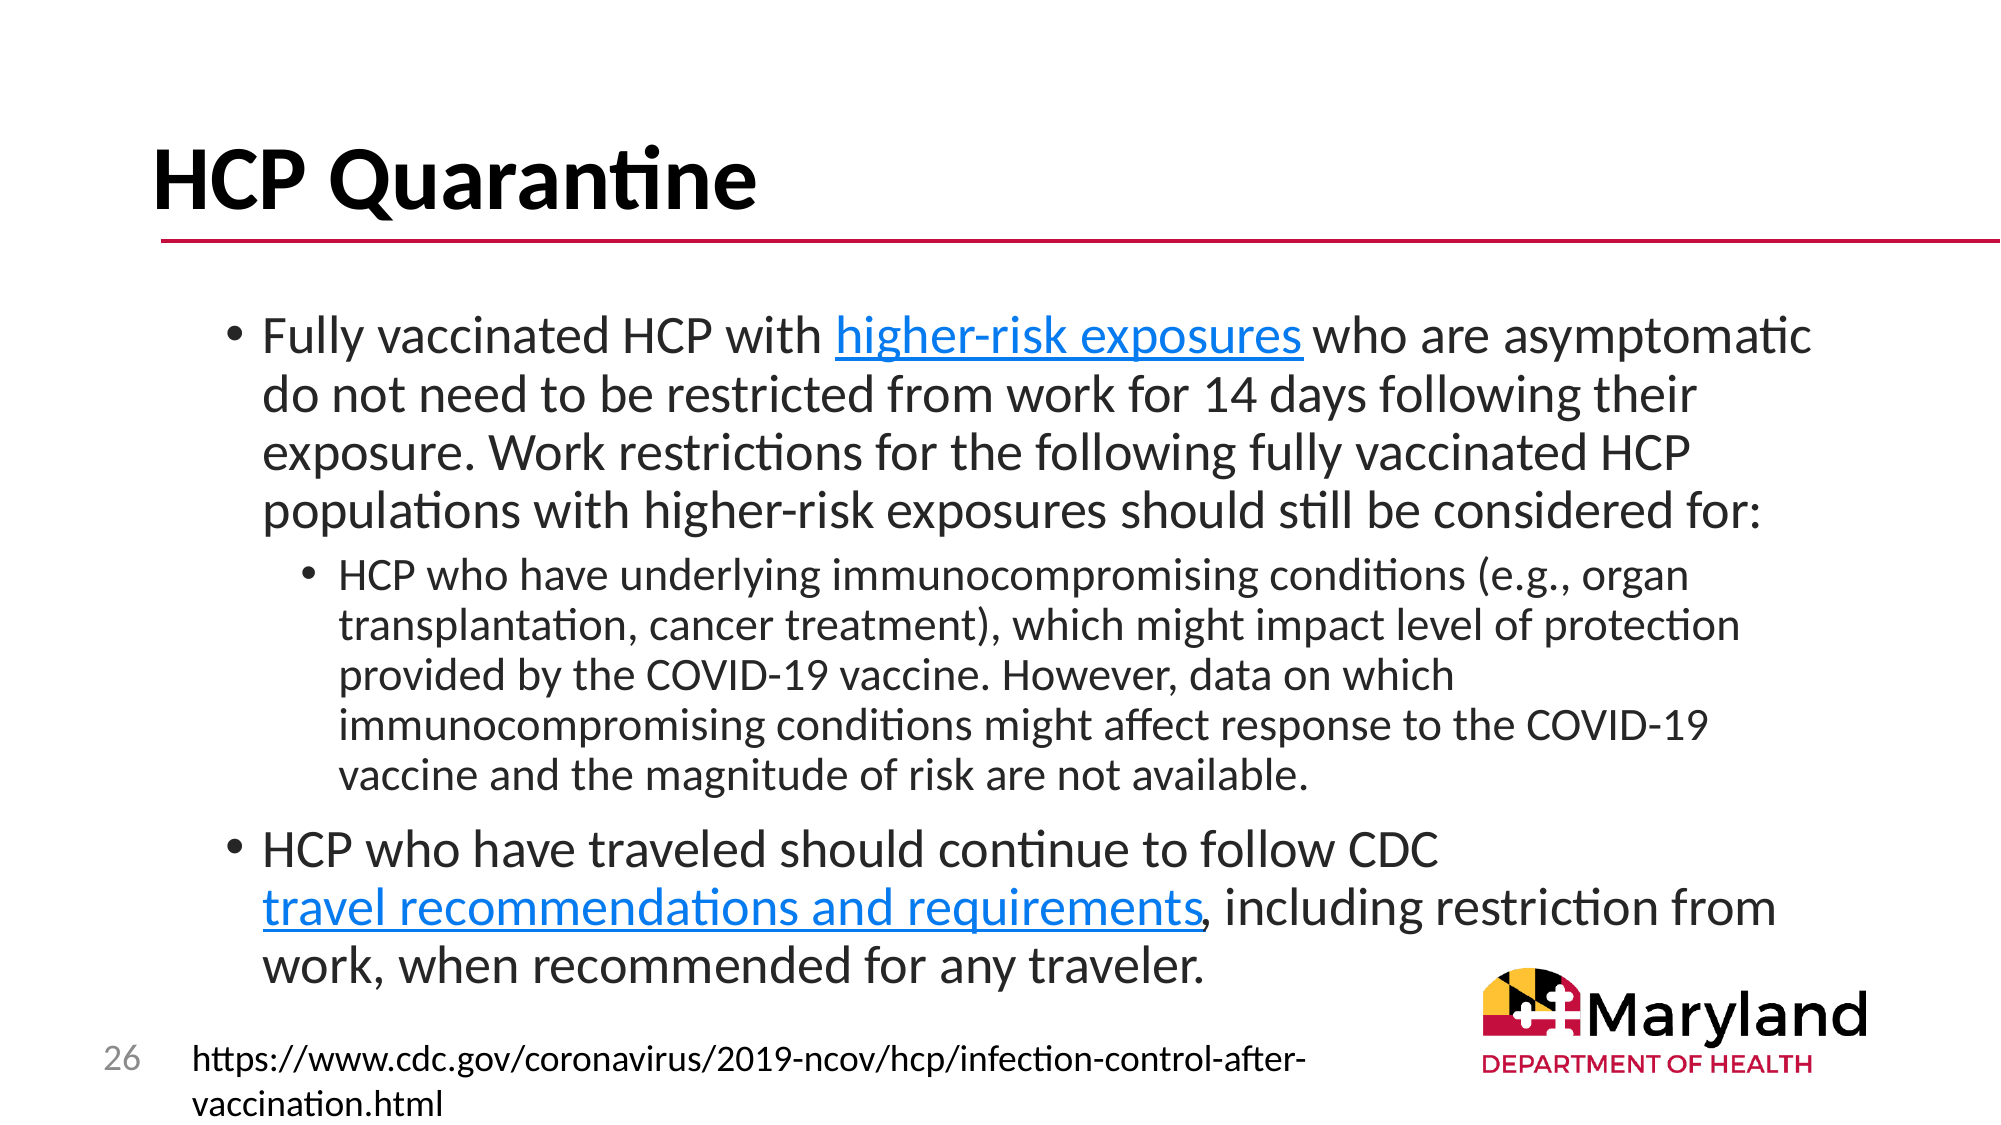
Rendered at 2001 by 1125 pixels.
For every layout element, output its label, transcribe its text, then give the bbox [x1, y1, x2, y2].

title HCP Quarantine [137, 97, 1863, 262]
text_box https://www.cdc.gov/coronavirus/2019-ncov/hcp/infection-control-after-vaccination.html [177, 1027, 1404, 1125]
list Fully vaccinated HCP with higher-risk exposures who are asymptomatic do not need to be restricted from work for 14 days following their exposure. Work restrictions for the following fully vaccinated HCP populations with higher-risk exposures should still be considered for: HCP who have underlying immunocompromising conditions (e.g., organ transplantation, cancer treatment), which might impact level of protection provided by the COVID-19 vaccine. However, data on which immunocompromising conditions might affect response to the COVID-19 vaccine and the magnitude of risk are not available. HCP who have traveled should continue to follow CDC travel recommendations and requirements, including restriction from work, when recommended for any traveler. [210, 299, 1863, 1014]
picture [1473, 958, 1866, 1073]
slide_number 26 [88, 1025, 178, 1086]
